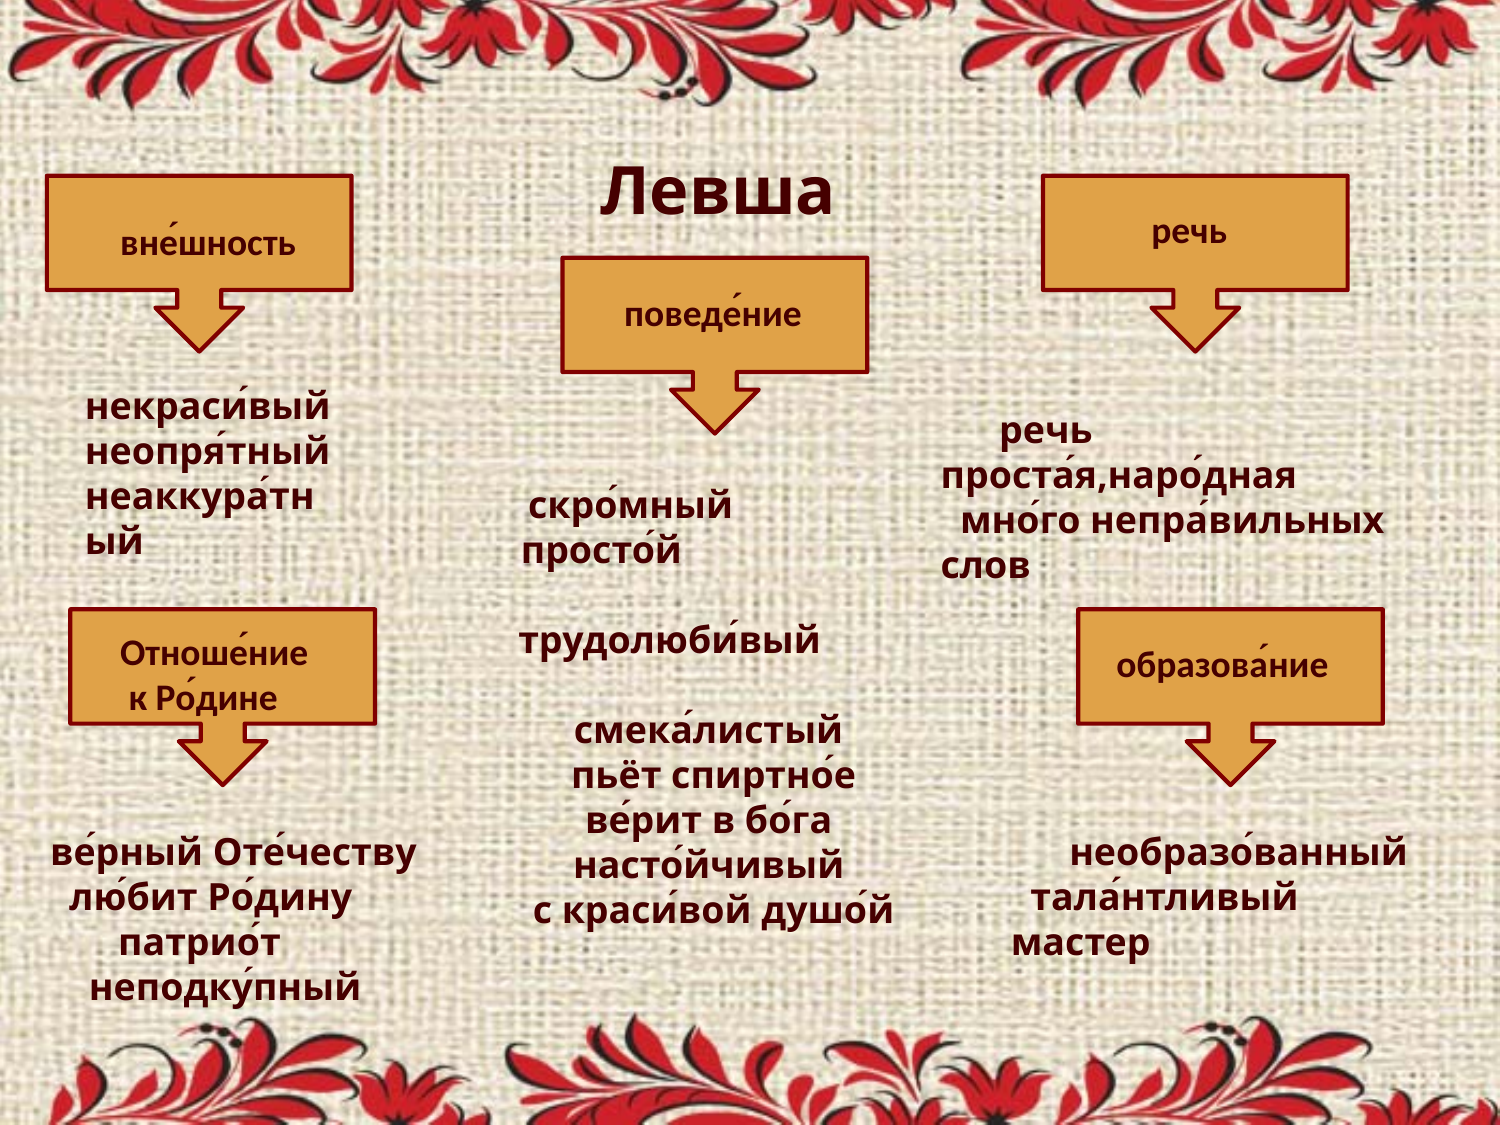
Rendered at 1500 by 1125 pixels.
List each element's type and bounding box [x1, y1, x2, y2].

list [0, 0, 1500, 1125]
